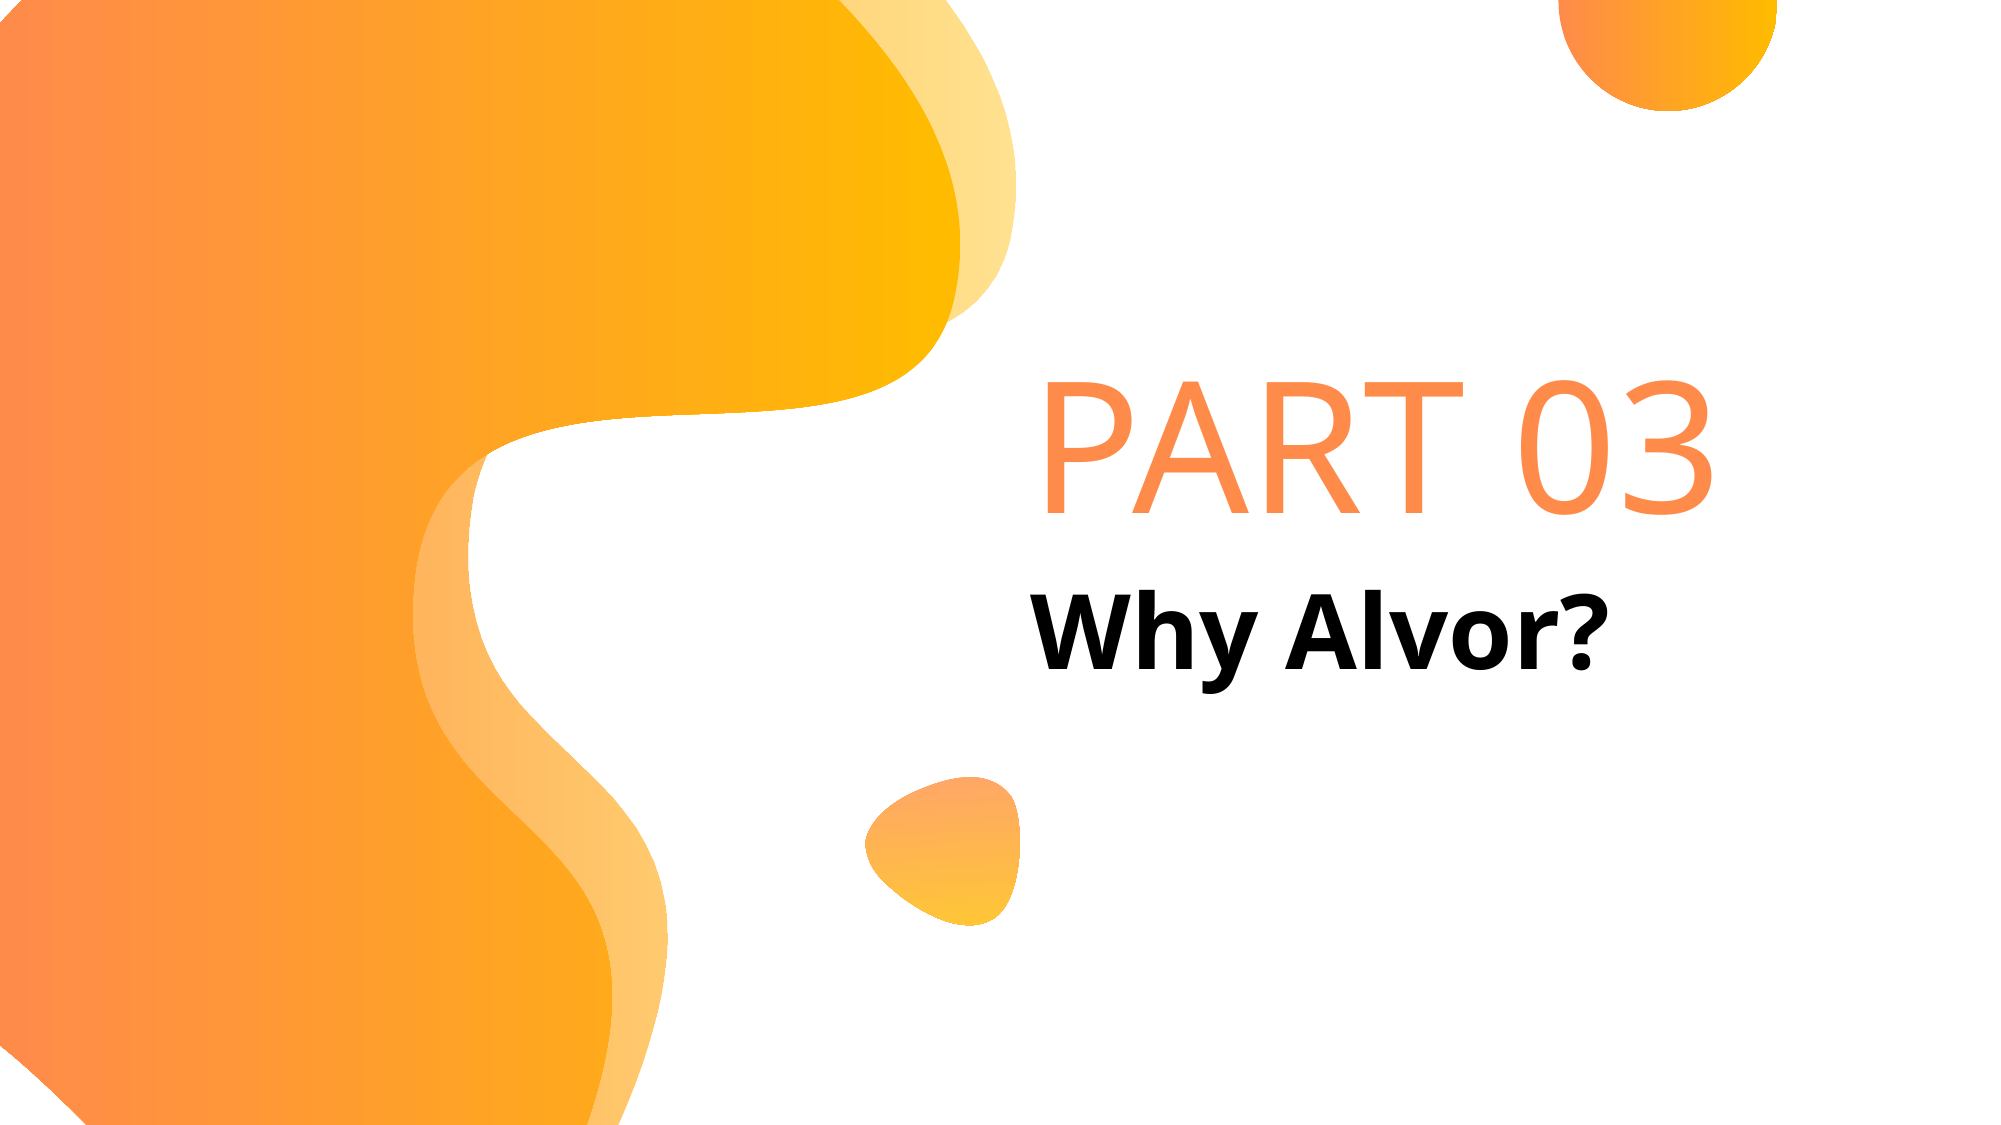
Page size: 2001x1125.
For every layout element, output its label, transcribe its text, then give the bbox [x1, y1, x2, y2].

title Why Alvor? [1030, 565, 1924, 971]
list PART 03 [1030, 313, 1925, 550]
